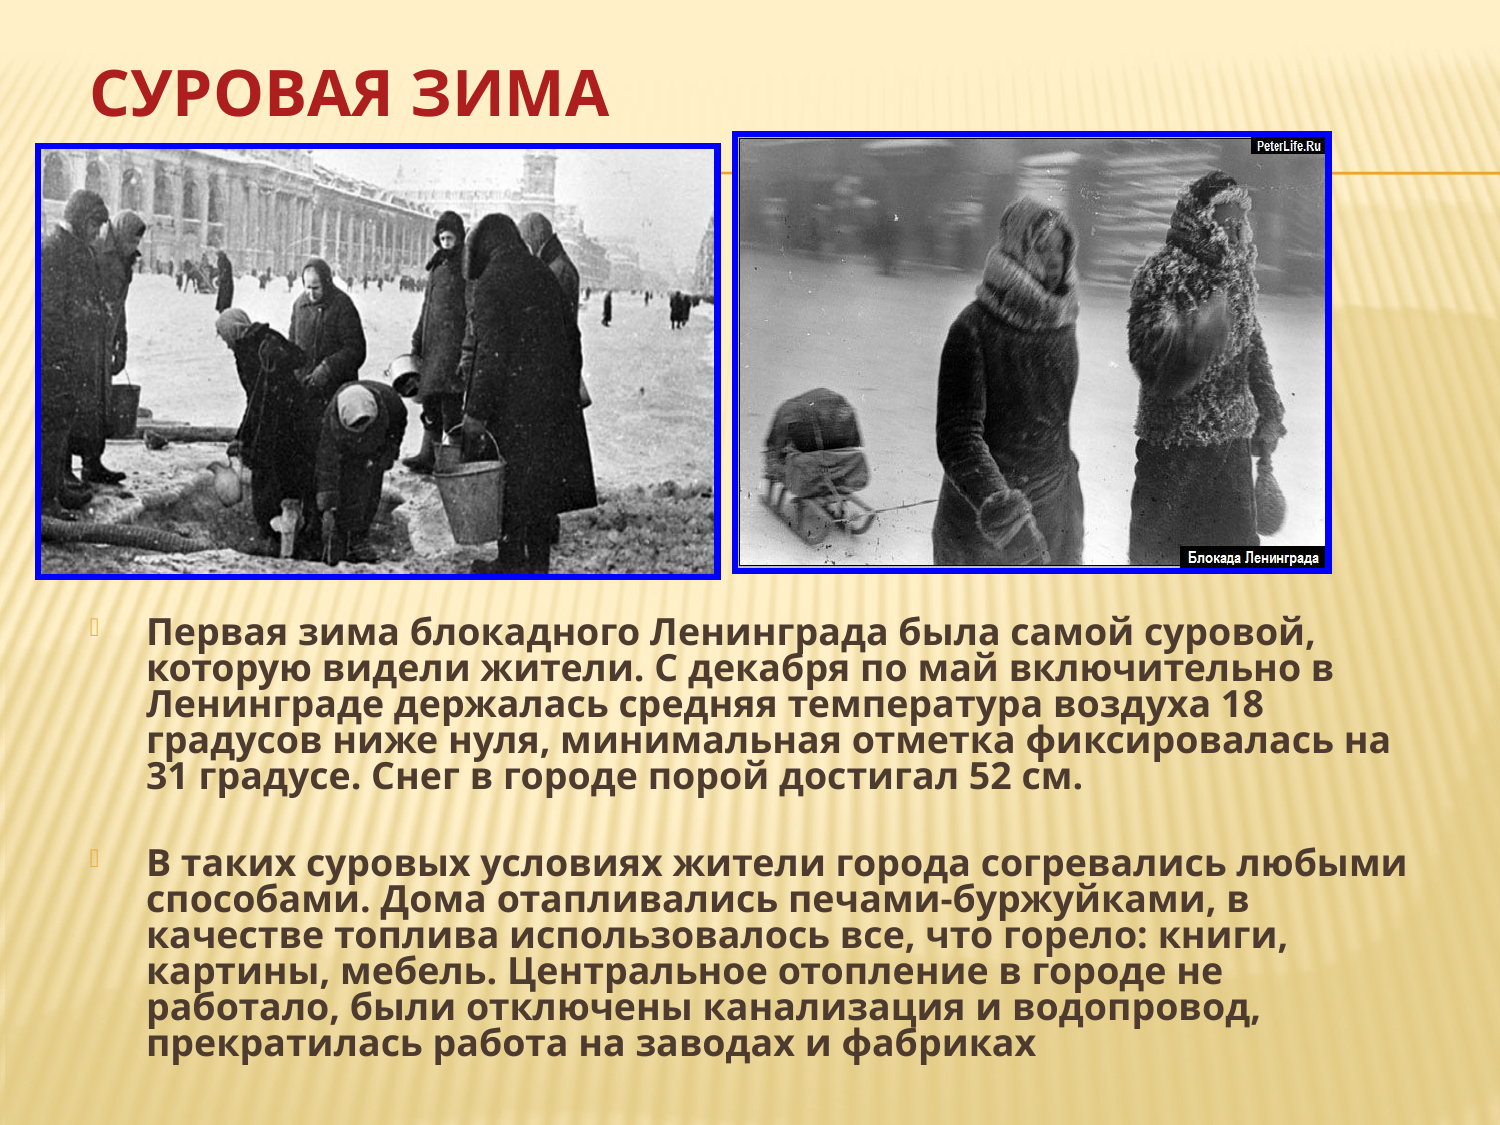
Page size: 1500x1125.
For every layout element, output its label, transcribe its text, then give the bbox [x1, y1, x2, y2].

picture [40, 148, 715, 575]
list Первая зима блокадного Ленинграда была самой суровой, которую видели жители. С декабря по май включительно в Ленинграде держалась средняя температура воздуха 18 градусов ниже нуля, минимальная отметка фиксировалась на 31 градусе. Снег в городе порой достигал 52 см. В таких суровых условиях жители города согревались любыми способами. Дома отапливались печами-буржуйками, в качестве топлива использовалось все, что горело: книги, картины, мебель. Центральное отопление в городе не работало, были отключены канализация и водопровод, прекратилась работа на заводах и фабриках [75, 609, 1425, 1075]
title Суровая зима [75, 45, 1425, 138]
picture [737, 136, 1326, 569]
